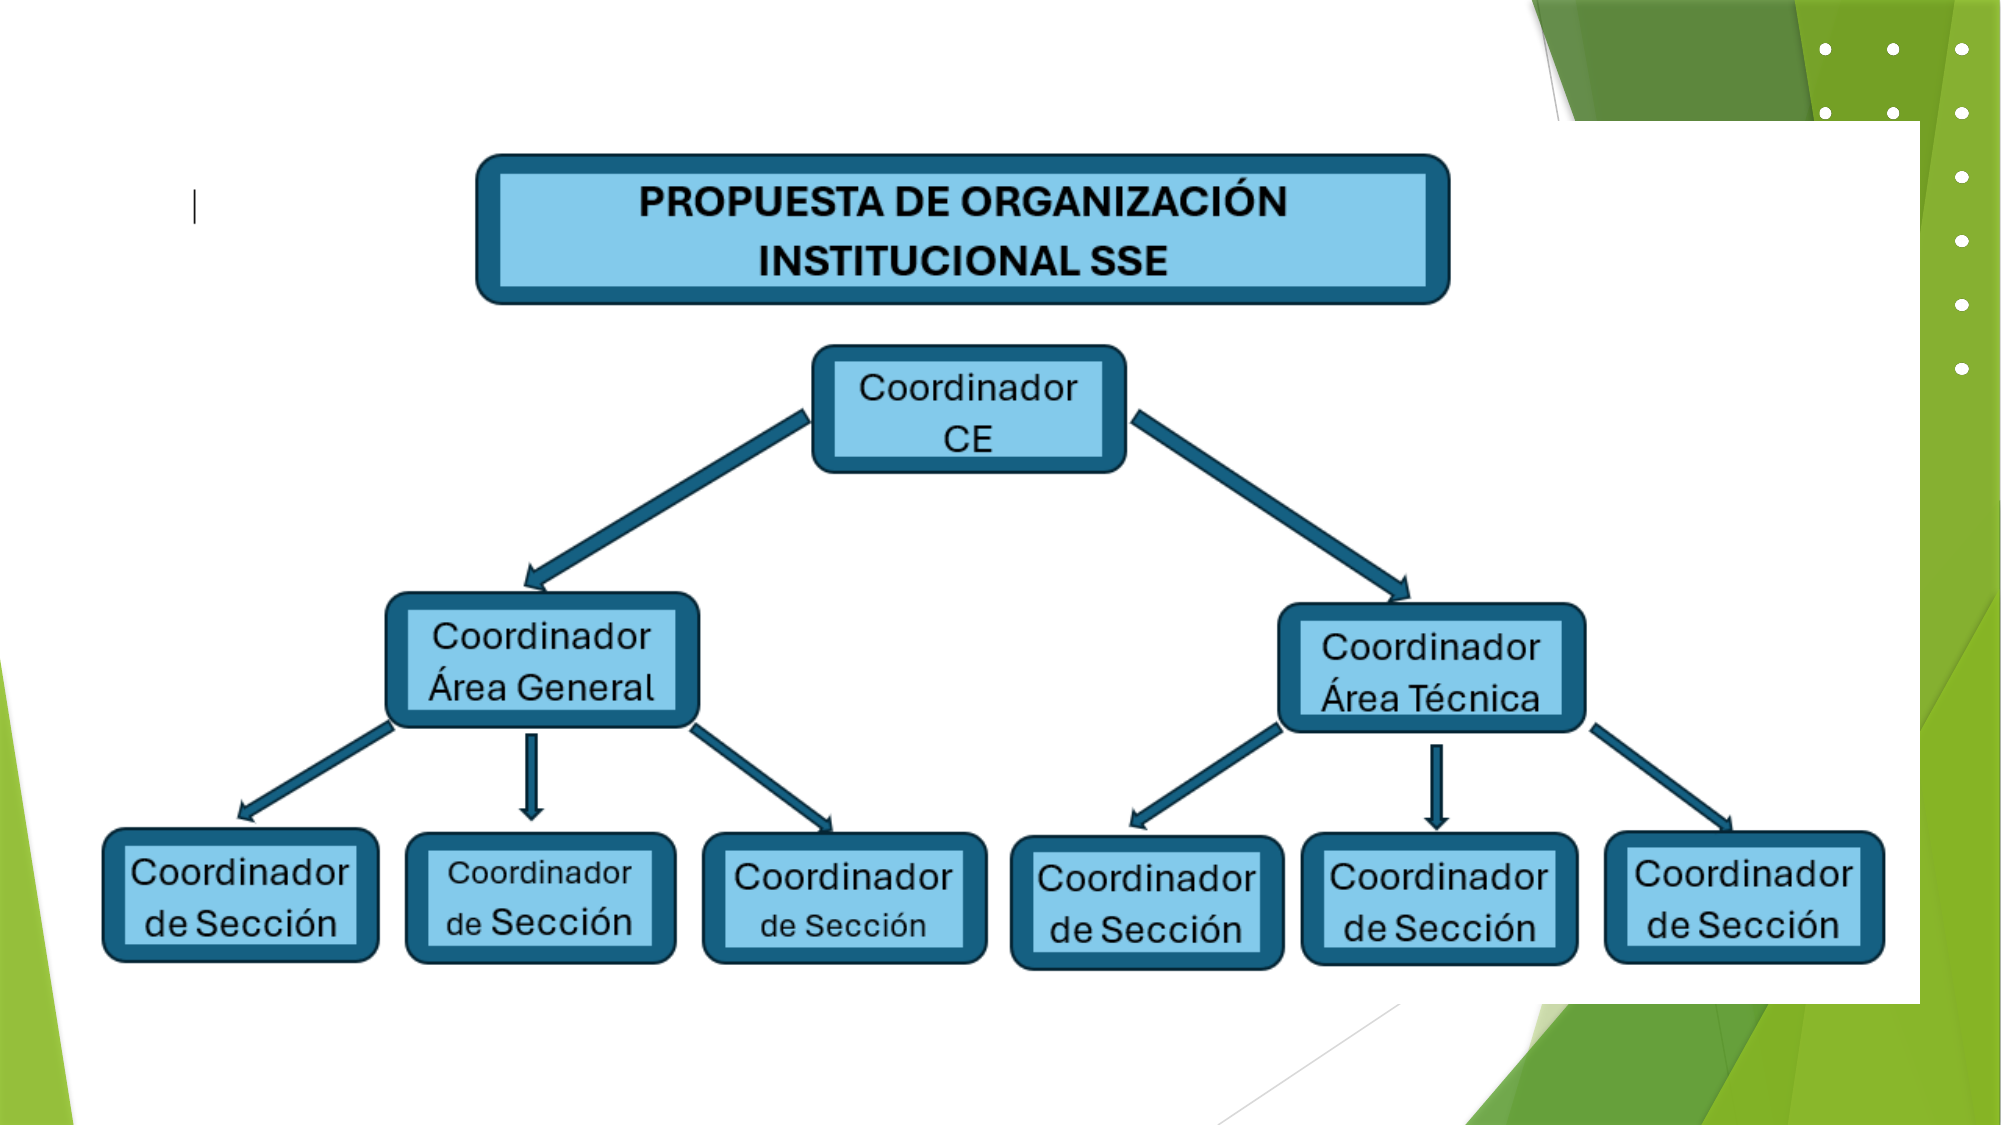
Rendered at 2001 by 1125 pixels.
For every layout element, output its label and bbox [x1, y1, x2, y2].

picture [79, 43, 2000, 1005]
